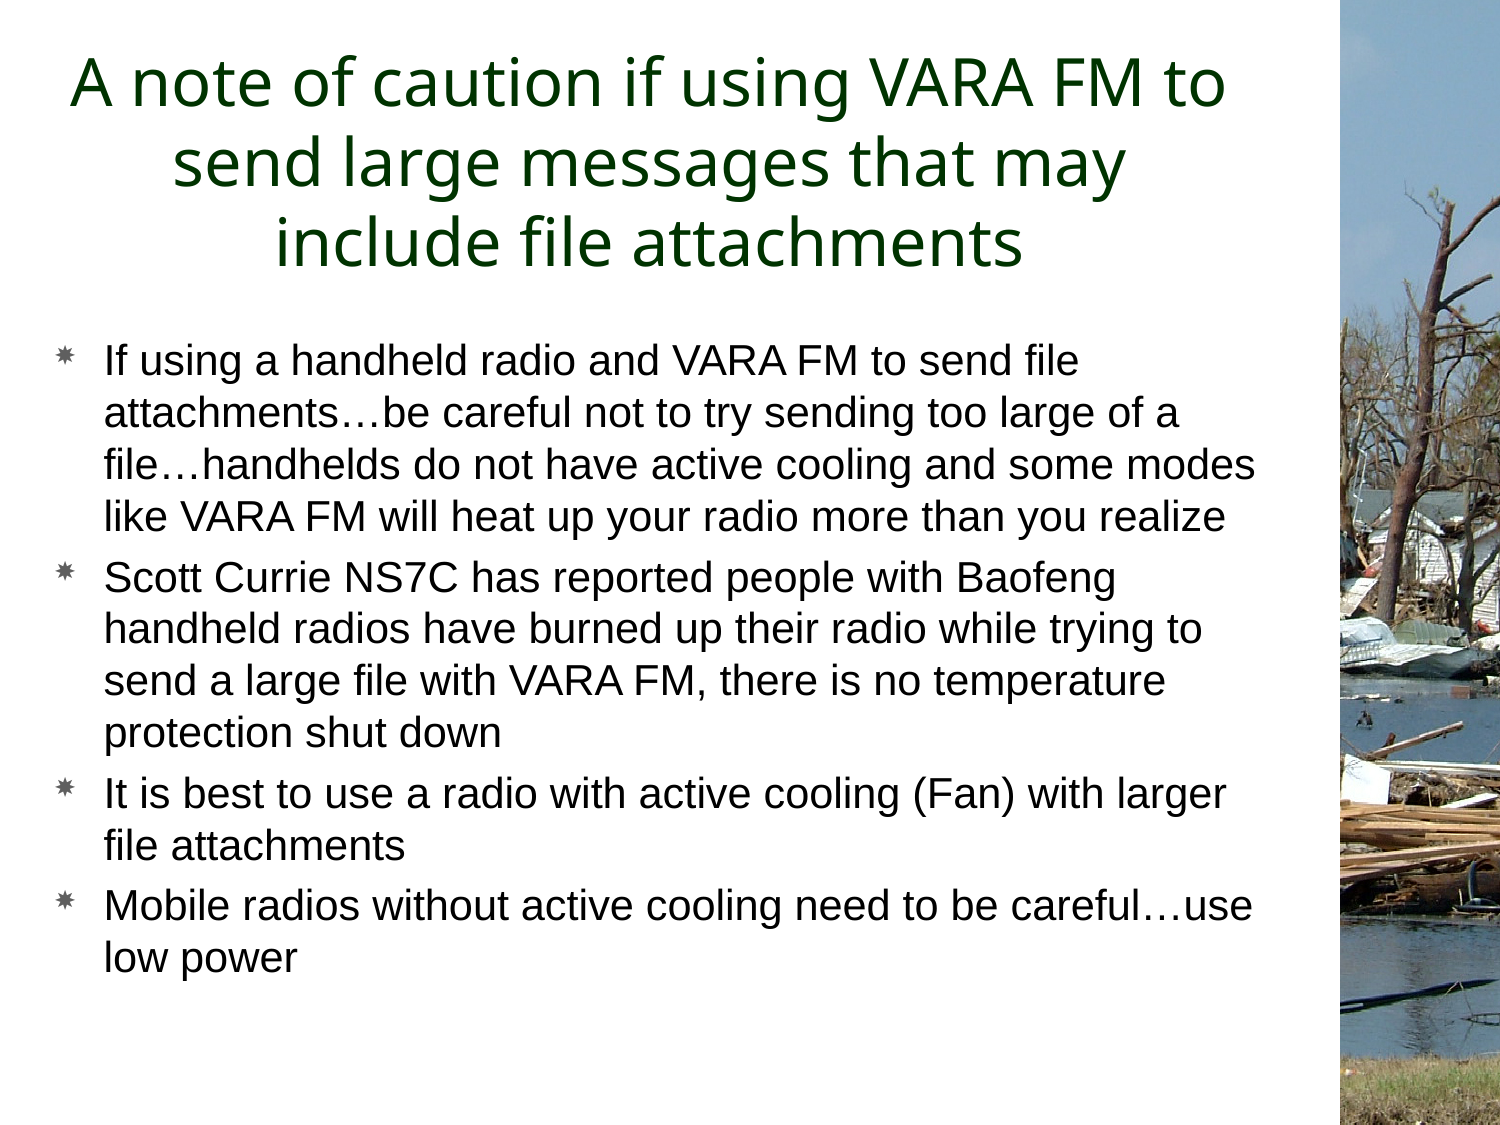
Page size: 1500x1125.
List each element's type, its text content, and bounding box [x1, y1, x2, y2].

list If using a handheld radio and VARA FM to send file attachments…be careful not to try sending too large of a file…handhelds do not have active cooling and some modes like VARA FM will heat up your radio more than you realize Scott Currie NS7C has reported people with Baofeng handheld radios have burned up their radio while trying to send a large file with VARA FM, there is no temperature protection shut down It is best to use a radio with active cooling (Fan) with larger file attachments Mobile radios without active cooling need to be careful…use low power [37, 324, 1275, 1000]
picture [1340, 0, 1500, 1125]
title A note of caution if using VARA FM to send large messages that may include file attachments [37, 52, 1263, 288]
